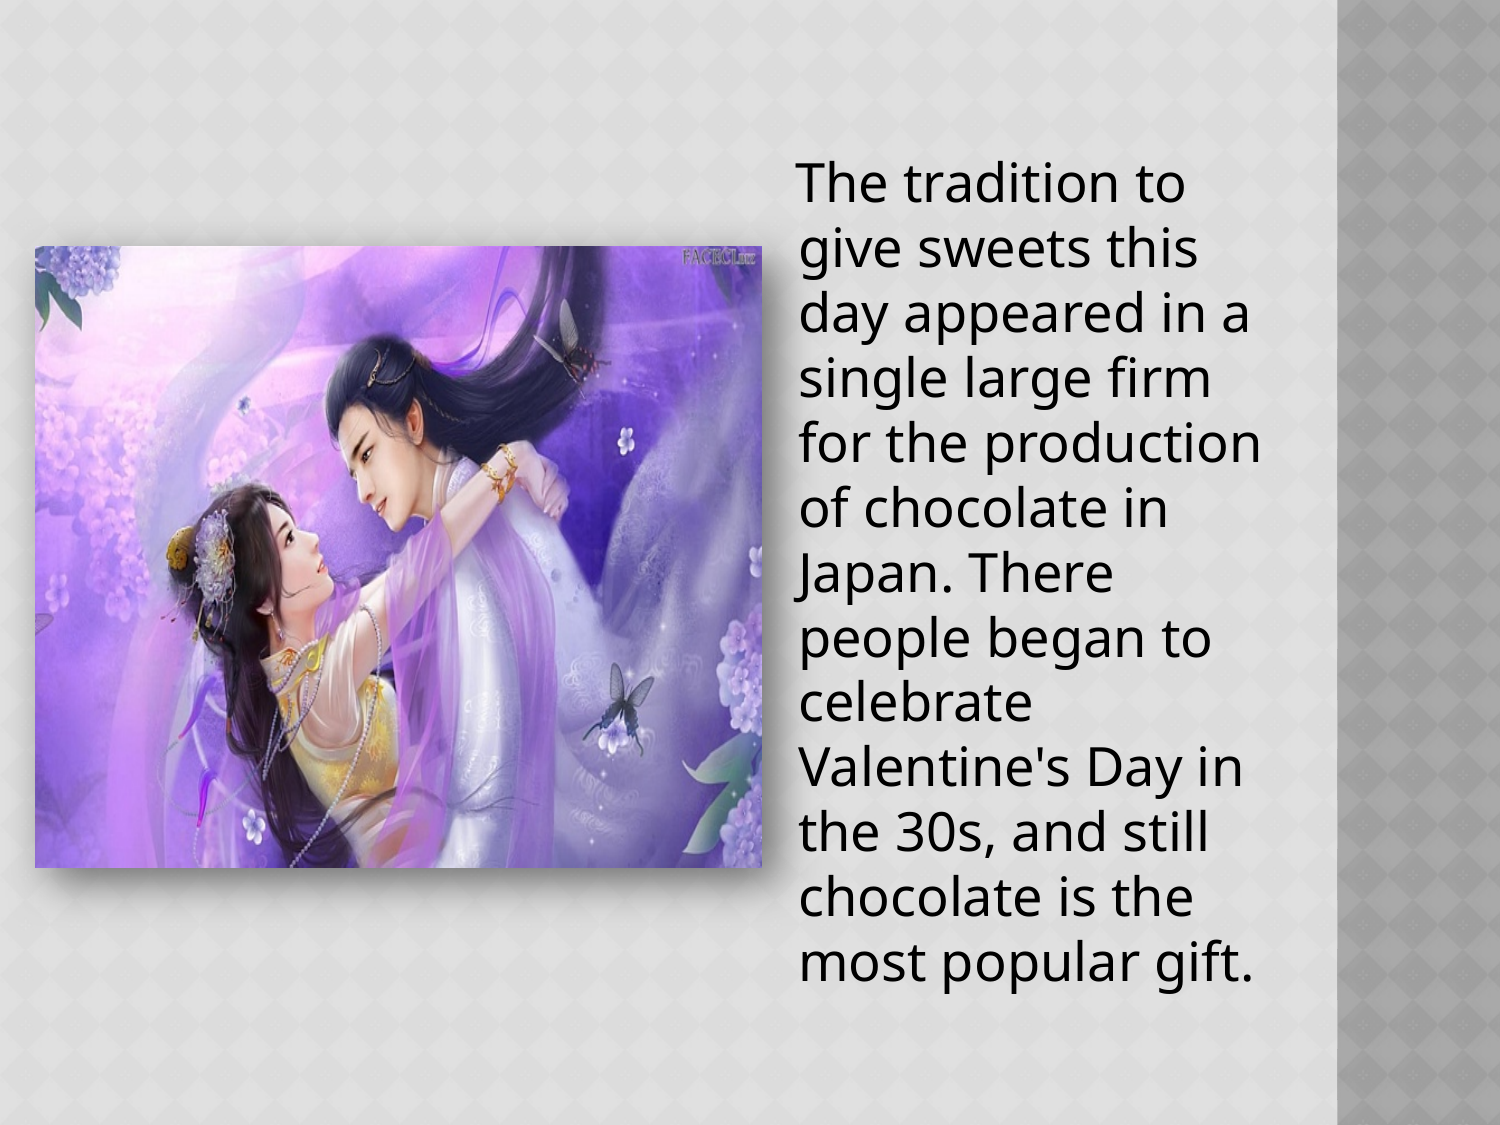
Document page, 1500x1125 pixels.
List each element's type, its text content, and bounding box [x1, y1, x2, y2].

list The tradition to give sweets this day appeared in a single large firm for the production of chocolate in Japan. There people began to celebrate Valentine's Day in the 30s, and still chocolate is the most popular gift. [738, 140, 1313, 1067]
picture [34, 245, 763, 868]
